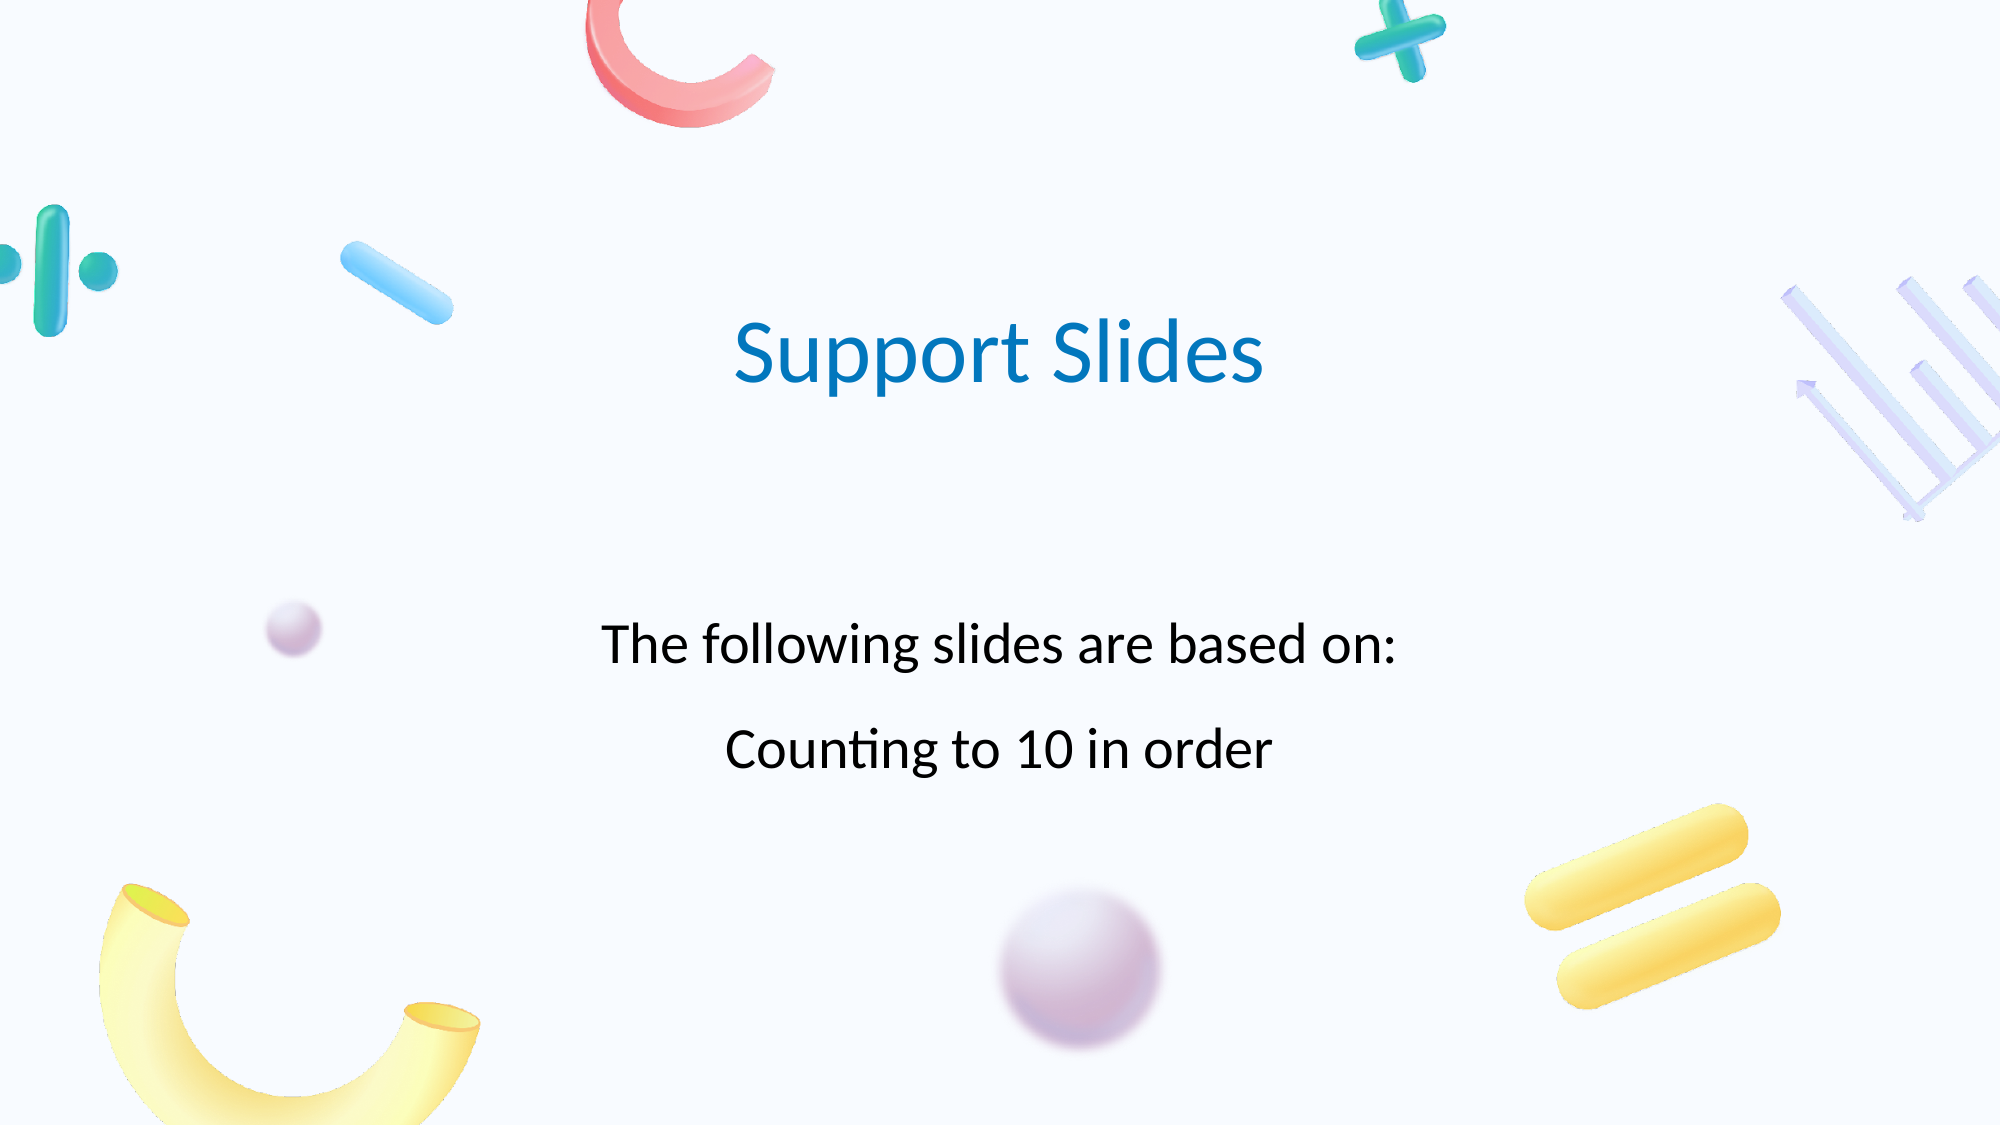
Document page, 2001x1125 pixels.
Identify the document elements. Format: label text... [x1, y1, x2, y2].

title The following slides are based on: Counting to 10 in order [137, 562, 1863, 780]
picture [0, 0, 2000, 1125]
